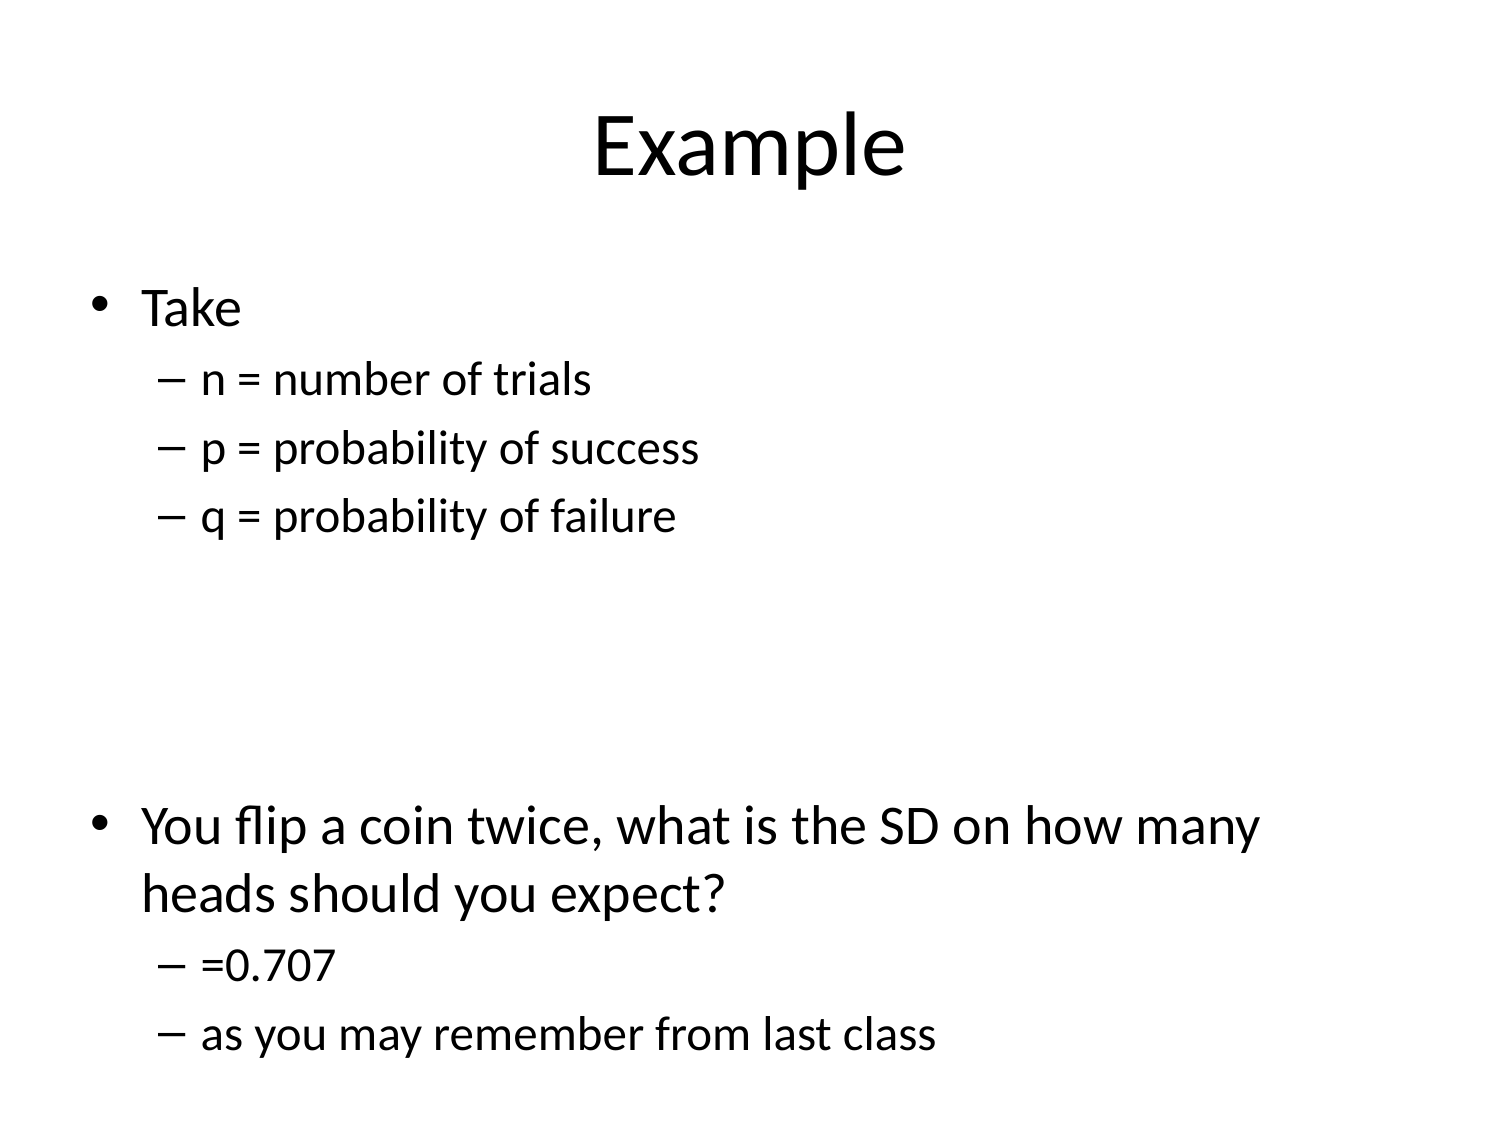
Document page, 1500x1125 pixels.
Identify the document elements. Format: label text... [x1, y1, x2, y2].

title Example [75, 45, 1425, 233]
